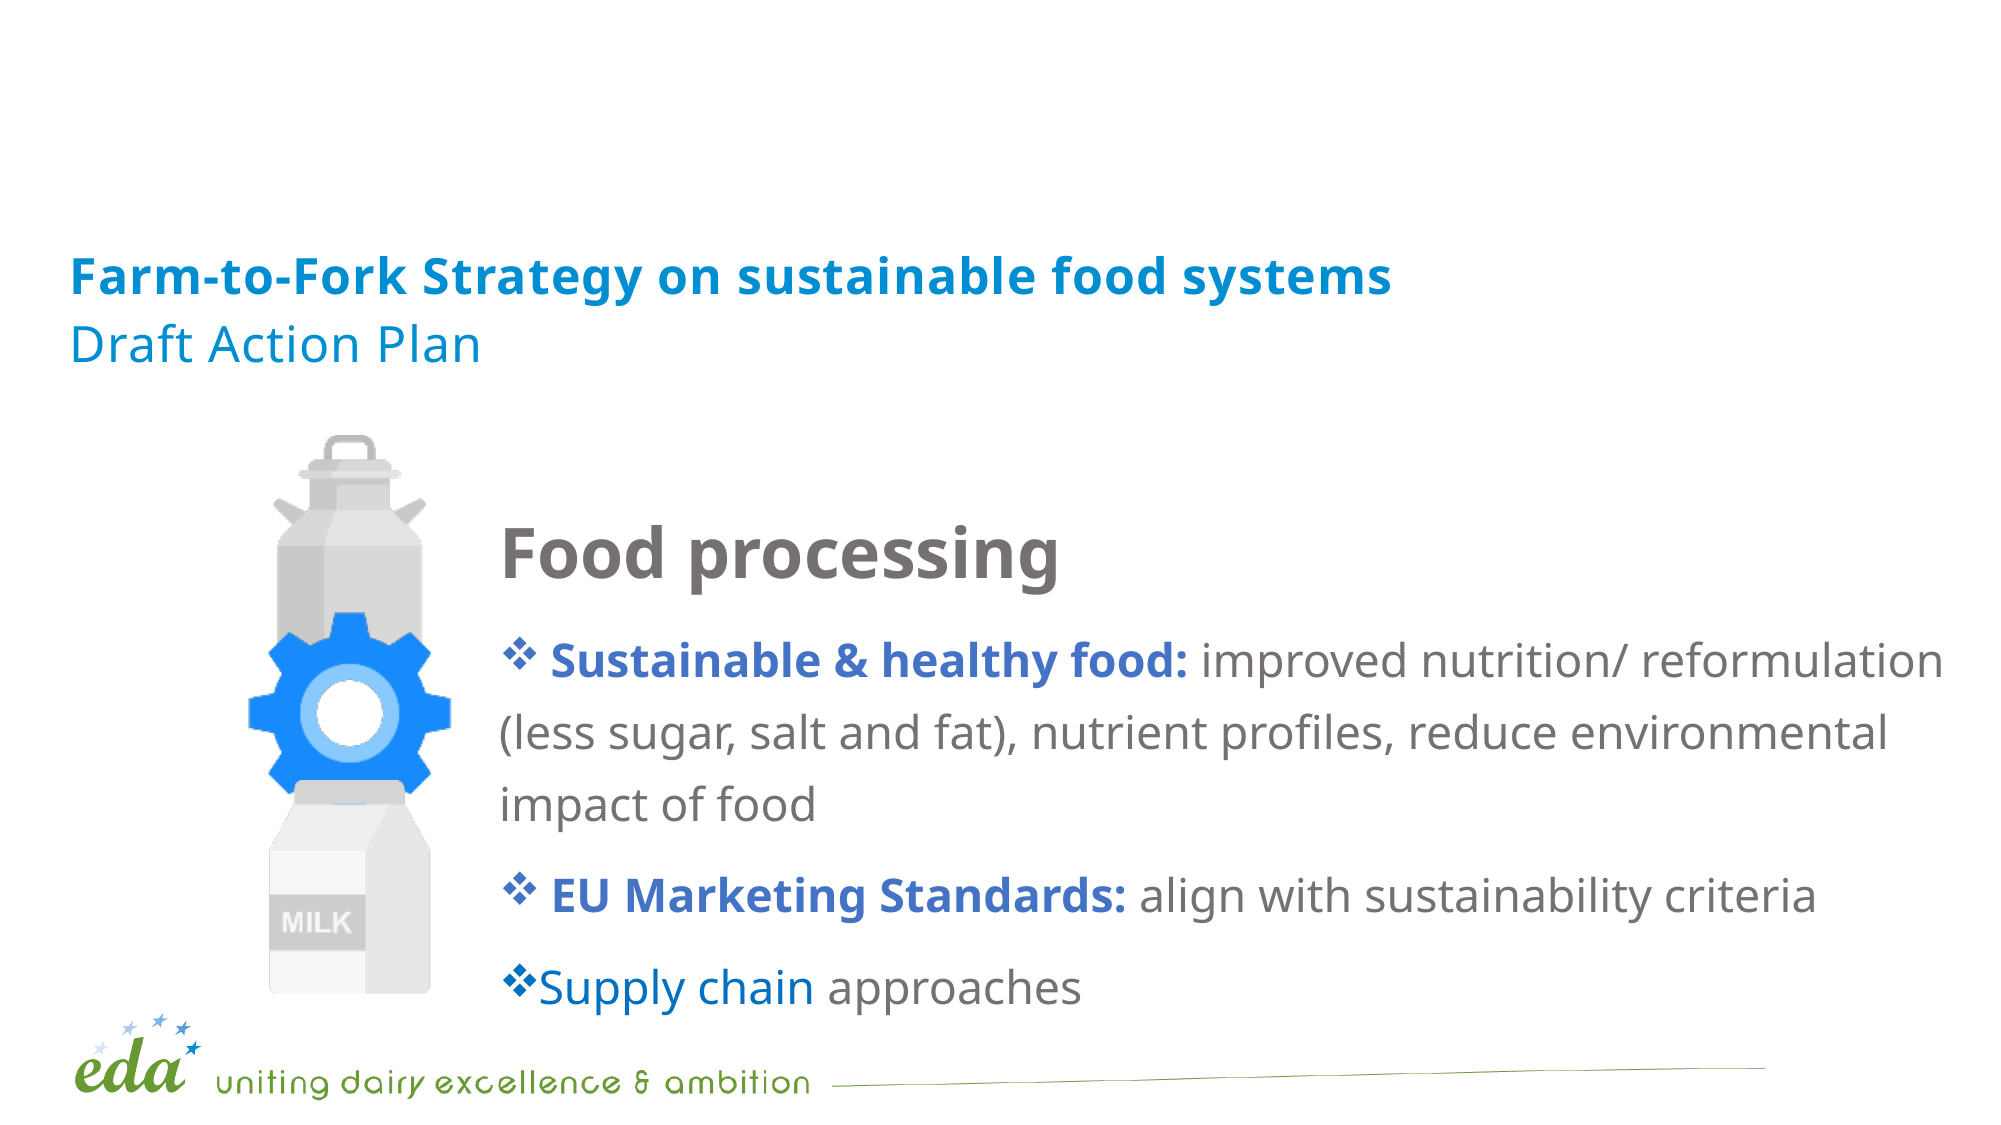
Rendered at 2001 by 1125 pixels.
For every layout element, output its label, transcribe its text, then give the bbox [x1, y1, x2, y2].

text_box Farm-to-Fork Strategy on sustainable food systems Draft Action Plan [55, 276, 1662, 352]
picture [208, 435, 492, 994]
text_box Food processing Sustainable & healthy food: improved nutrition/ reformulation (less sugar, salt and fat), nutrient profiles, reduce environmental impact of food EU Marketing Standards: align with sustainability criteria Supply chain approaches [484, 449, 1961, 1027]
picture [73, 1006, 1766, 1125]
